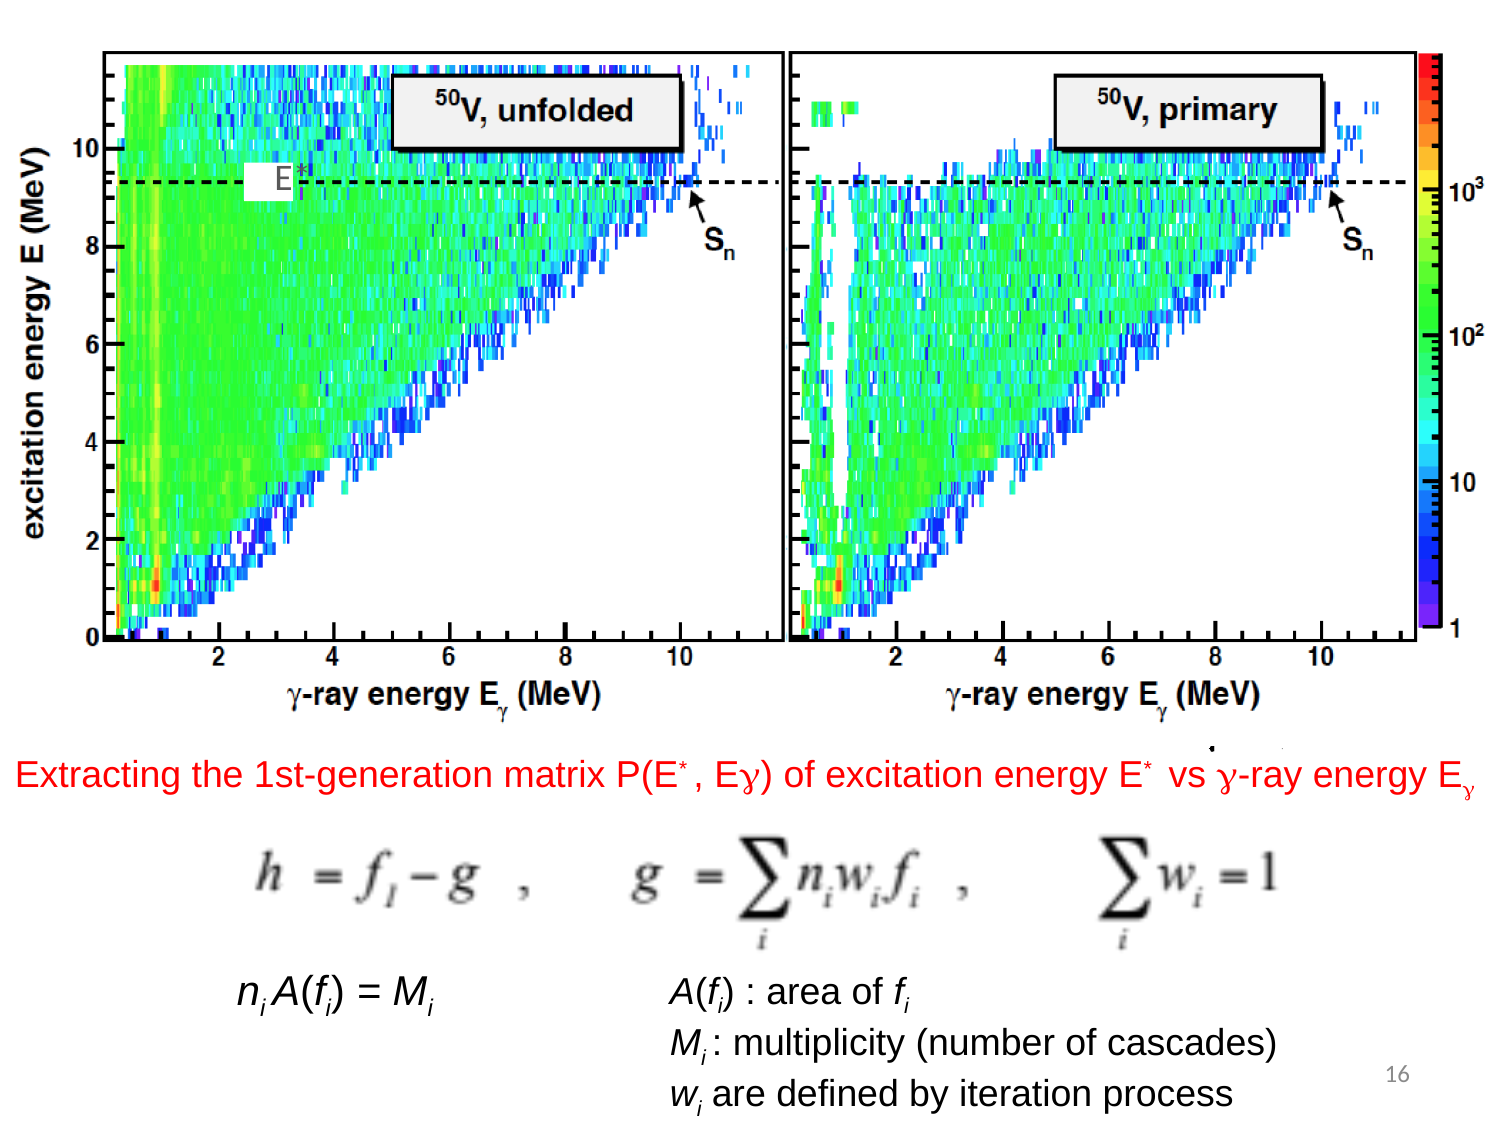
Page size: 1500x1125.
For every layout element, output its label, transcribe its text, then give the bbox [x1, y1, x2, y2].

text_box Extracting the 1st-generation matrix P(E* , Eg) of excitation energy E* vs g-ray energy Eg [0, 752, 1500, 809]
text_box ni A(fi) = Mi [222, 956, 469, 1029]
picture [0, 0, 1500, 758]
text_box A(fi) : area of fi Mi : multiplicity (number of cascades) wi are defined by iteration process [655, 959, 1399, 1125]
slide_number 16 [1399, 1042, 1425, 1103]
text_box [250, 824, 1287, 954]
